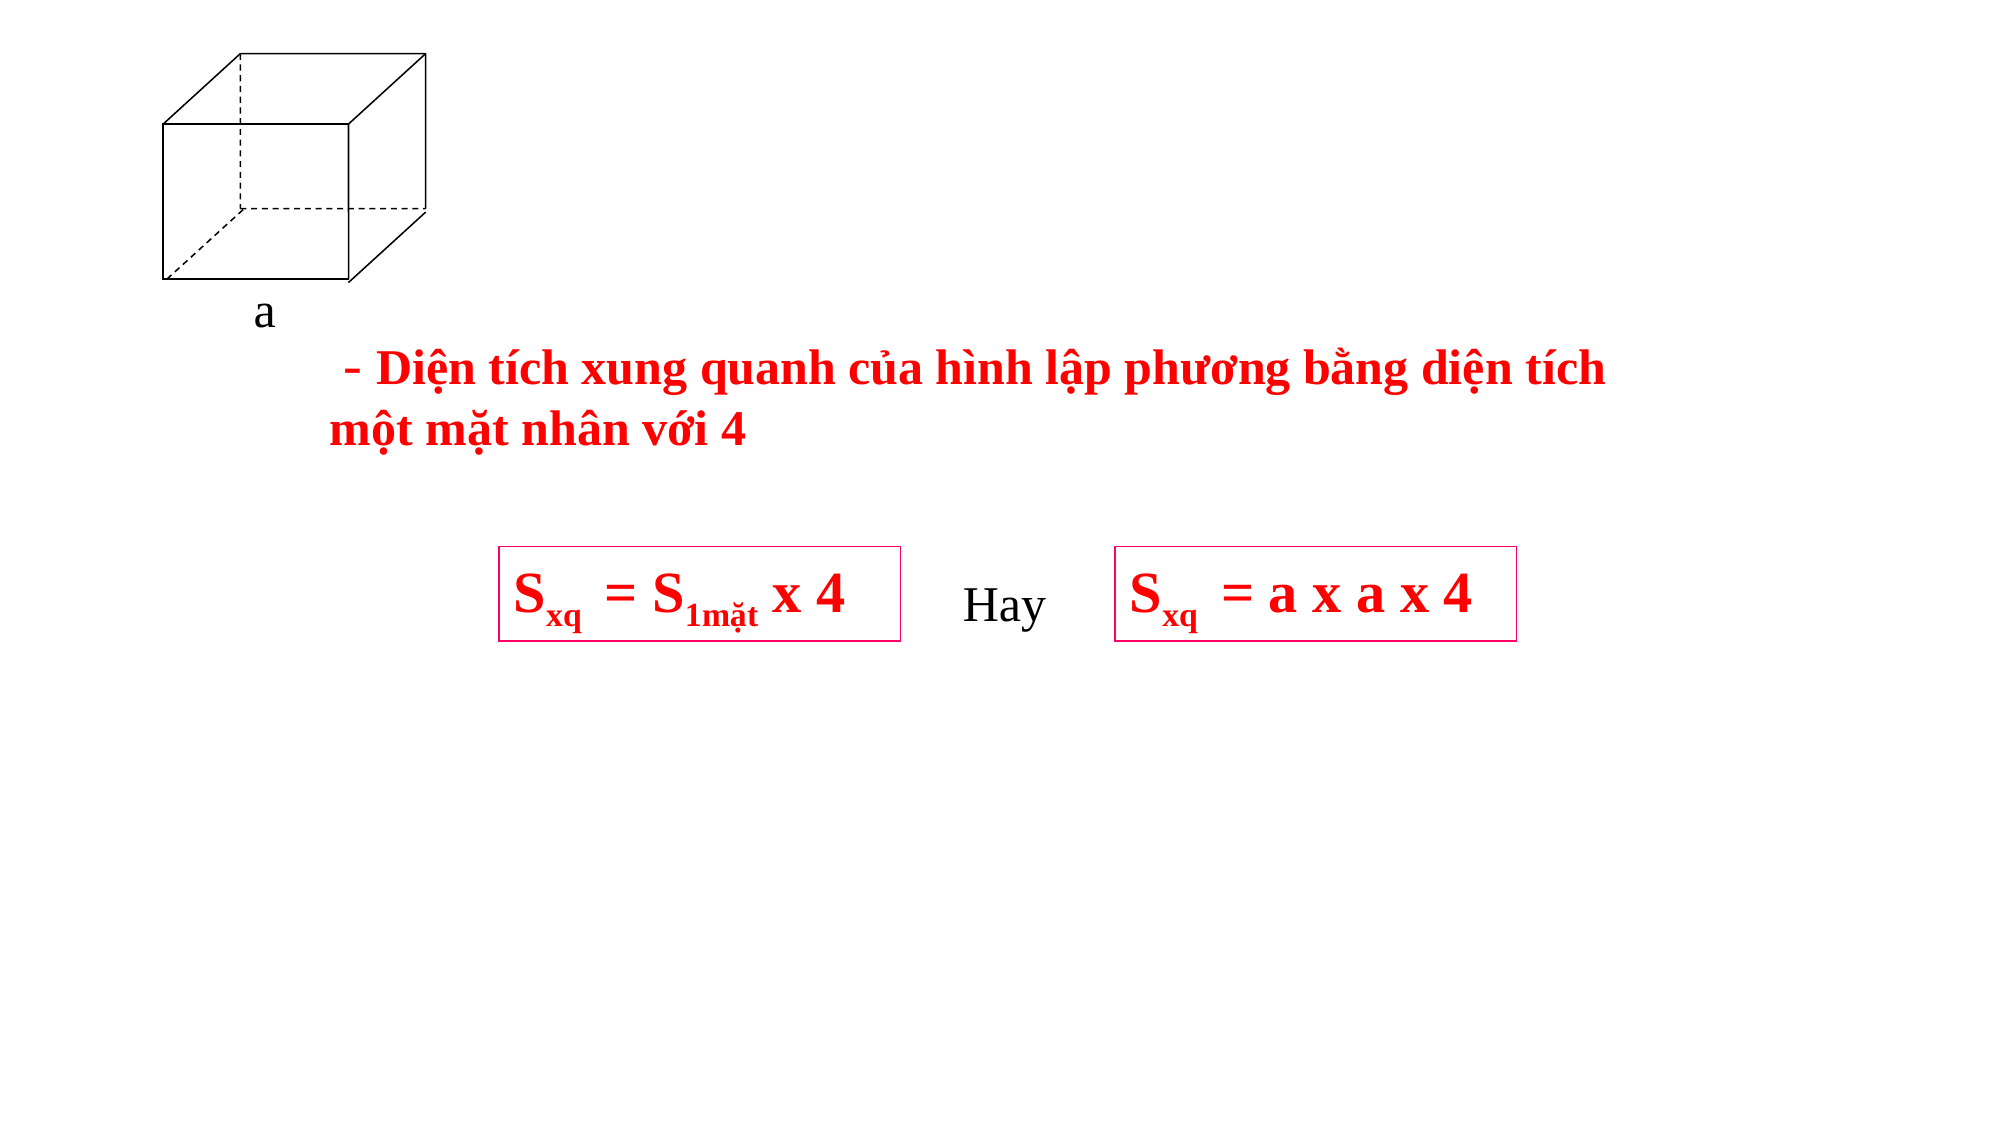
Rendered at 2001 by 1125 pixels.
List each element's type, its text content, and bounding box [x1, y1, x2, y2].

text_box Sxq = S1mặt x 4 [498, 546, 901, 641]
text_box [162, 53, 426, 283]
text_box Sxq = a x a x 4 [1115, 546, 1517, 641]
text_box Hay [948, 563, 1062, 639]
text_box - Diện tích xung quanh của hình lập phương bằng diện tích một mặt nhân với 4 [314, 320, 1686, 548]
text_box a [238, 291, 291, 345]
